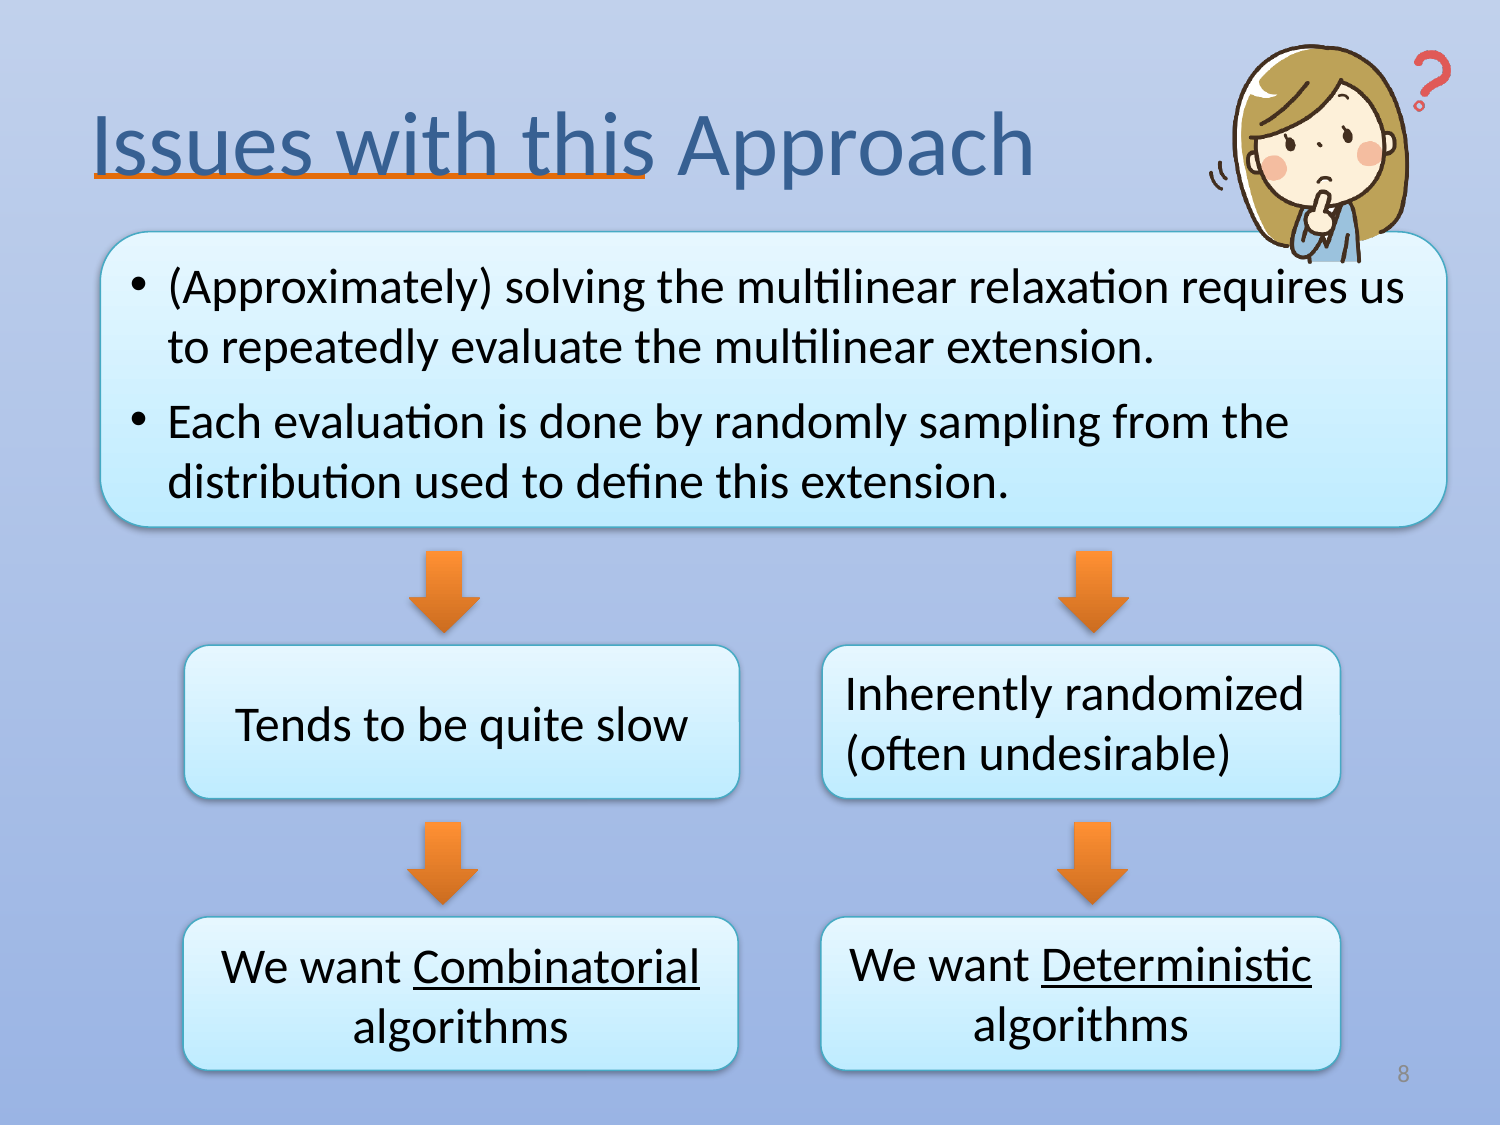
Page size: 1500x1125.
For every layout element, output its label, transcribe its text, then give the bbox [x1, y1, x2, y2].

text_box [407, 822, 479, 905]
text_box (Approximately) solving the multilinear relaxation requires us to repeatedly evaluate the multilinear extension. Each evaluation is done by randomly sampling from the distribution used to define this extension. [99, 230, 1448, 528]
text_box [1058, 550, 1130, 634]
text_box [1057, 822, 1128, 905]
title Issues with this Approach [75, 45, 1207, 233]
picture [1209, 44, 1451, 265]
text_box We want Combinatorial algorithms [182, 916, 739, 1072]
text_box Tends to be quite slow [183, 644, 741, 800]
text_box [408, 550, 480, 634]
text_box We want Deterministic algorithms [820, 916, 1342, 1072]
text_box Inherently randomized (often undesirable) [821, 644, 1342, 800]
slide_number 8 [1074, 1042, 1425, 1103]
